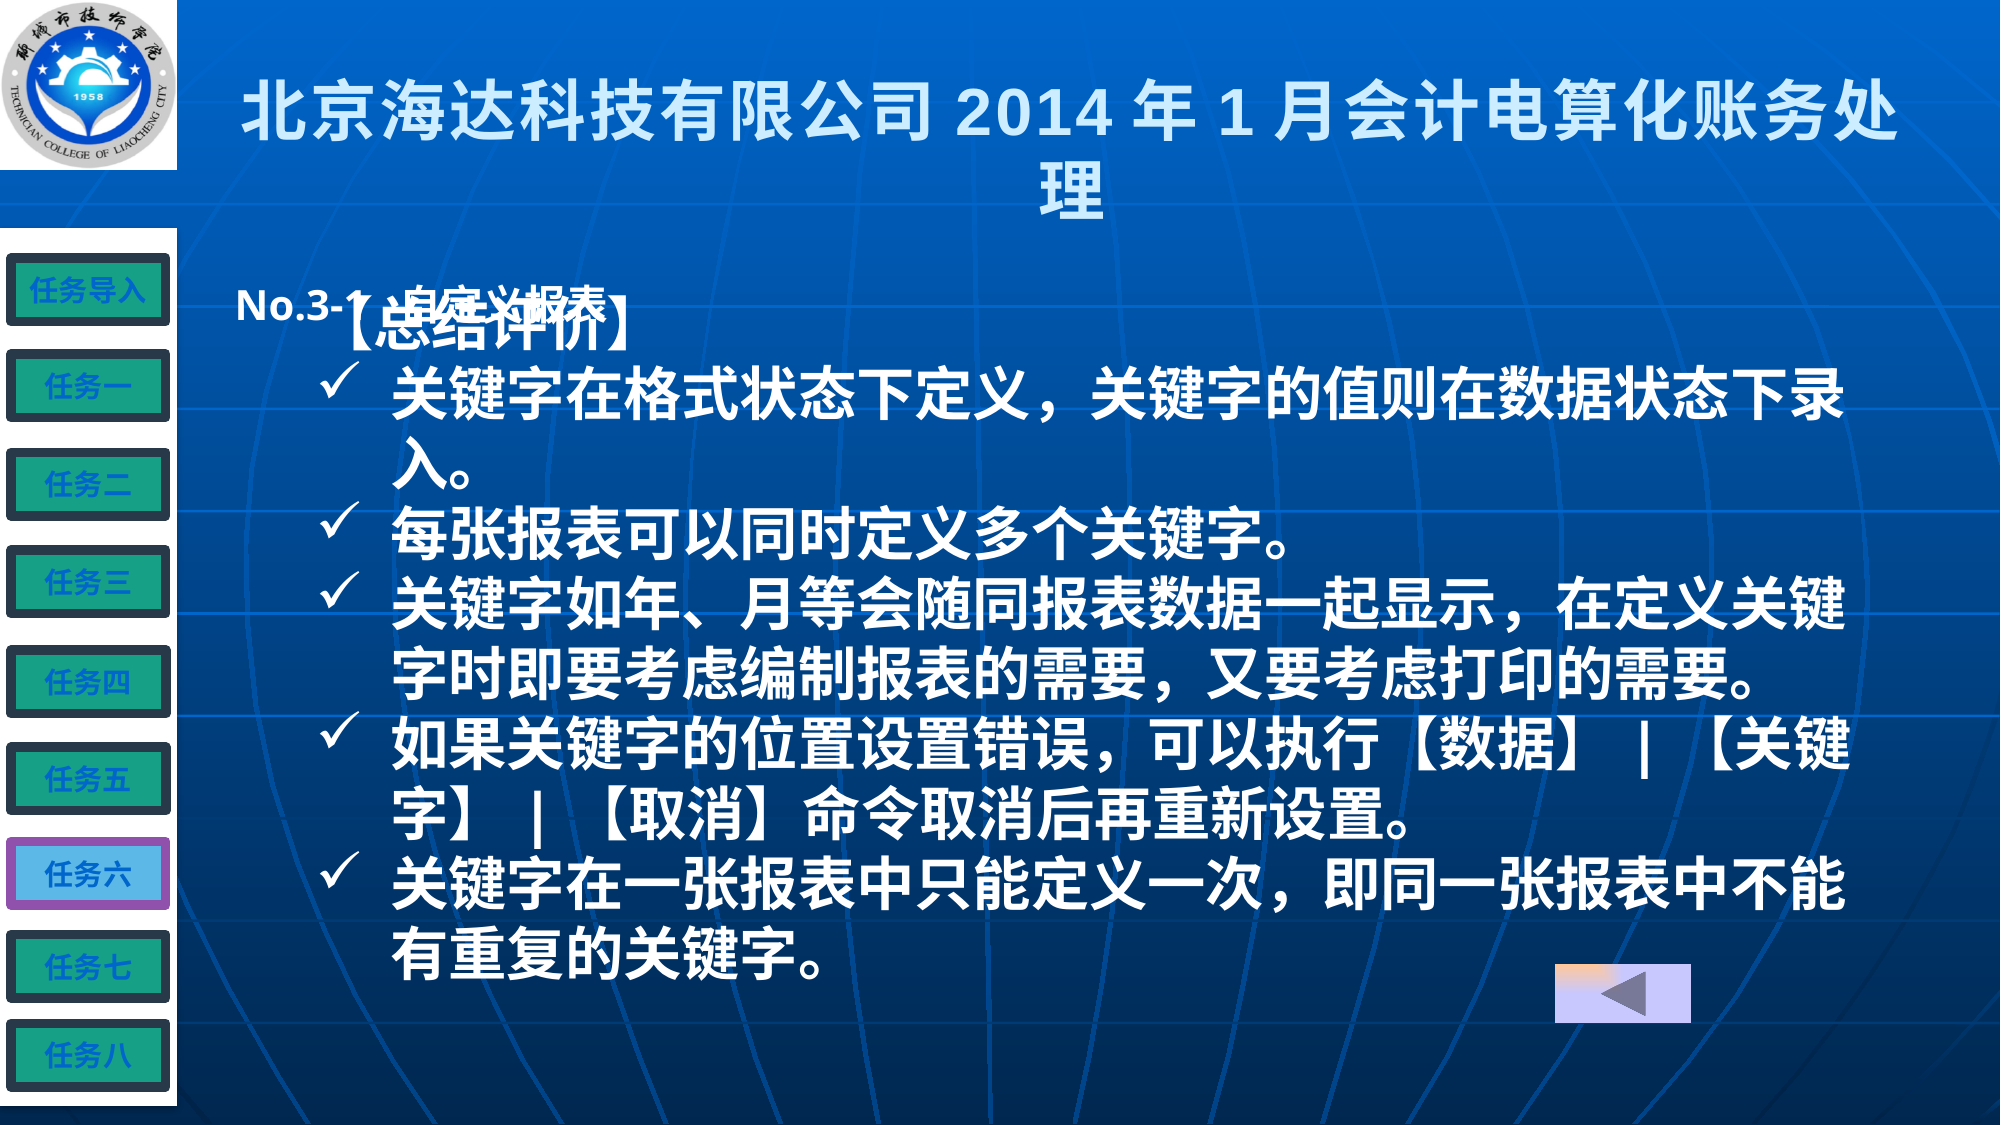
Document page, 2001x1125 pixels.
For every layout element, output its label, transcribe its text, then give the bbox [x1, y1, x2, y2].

picture [0, 0, 177, 170]
text_box 北京海达科技有限公司2014年1月会计电算化账务处理 No.3-1 自定义报表 [209, 61, 1934, 337]
text_box [1555, 995, 1692, 1024]
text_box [0, 227, 178, 1107]
text_box 【总结评价】 关键字在格式状态下定义，关键字的值则在数据状态下录入。 每张报表可以同时定义多个关键字。 关键字如年、月等会随同报表数据一起显示，在定义关键字时即要考虑编制报表的需要，又要考虑打印的需要。 如果关键字的位置设置错误，可以执行【数据】|【关键字】|【取消】命令取消后再重新设置。 关键字在一张报表中只能定义一次，即同一张报表中不能有重复的关键字。 [300, 337, 1911, 995]
